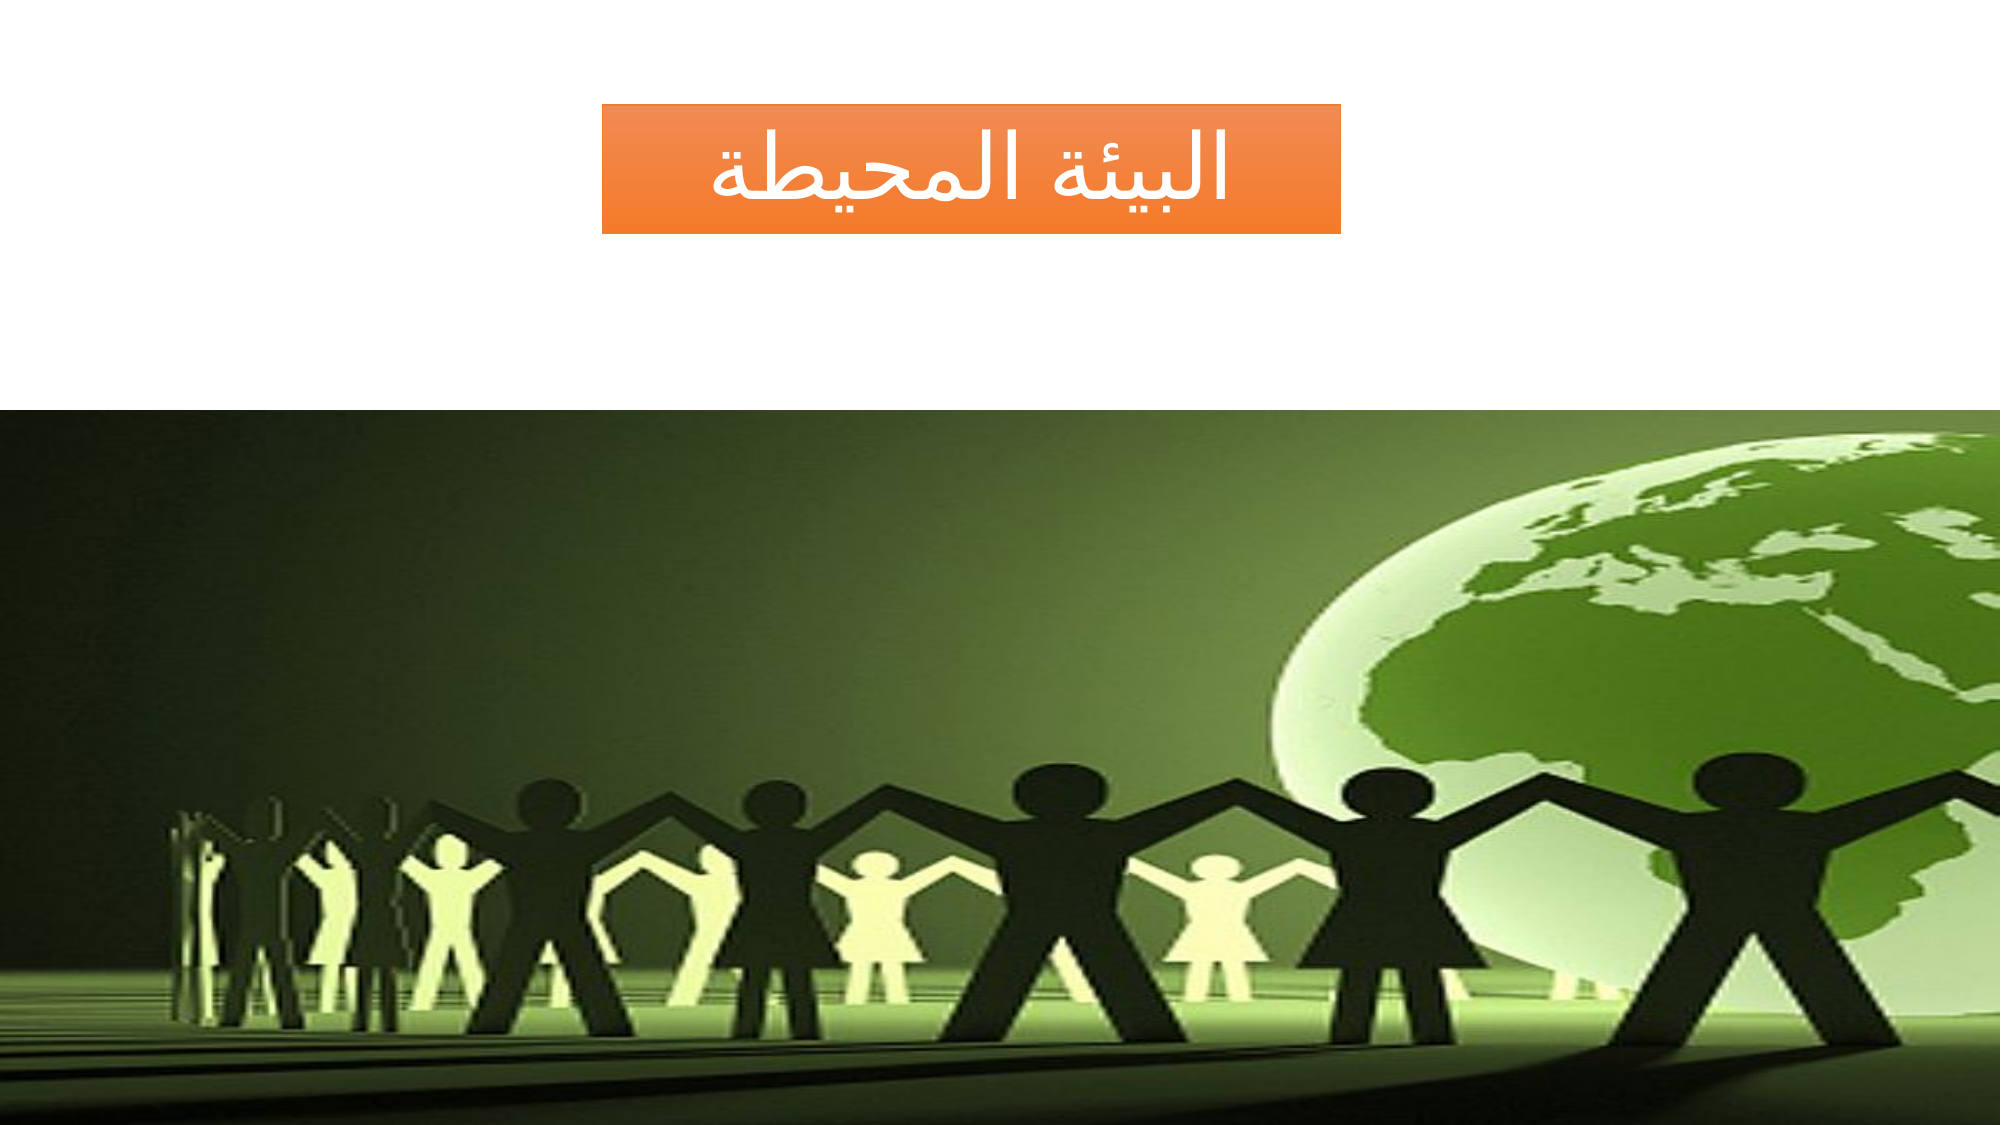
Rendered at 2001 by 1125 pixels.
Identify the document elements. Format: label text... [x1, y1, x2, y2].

title البيئة المحيطة [602, 104, 1341, 234]
picture [0, 410, 2000, 1125]
